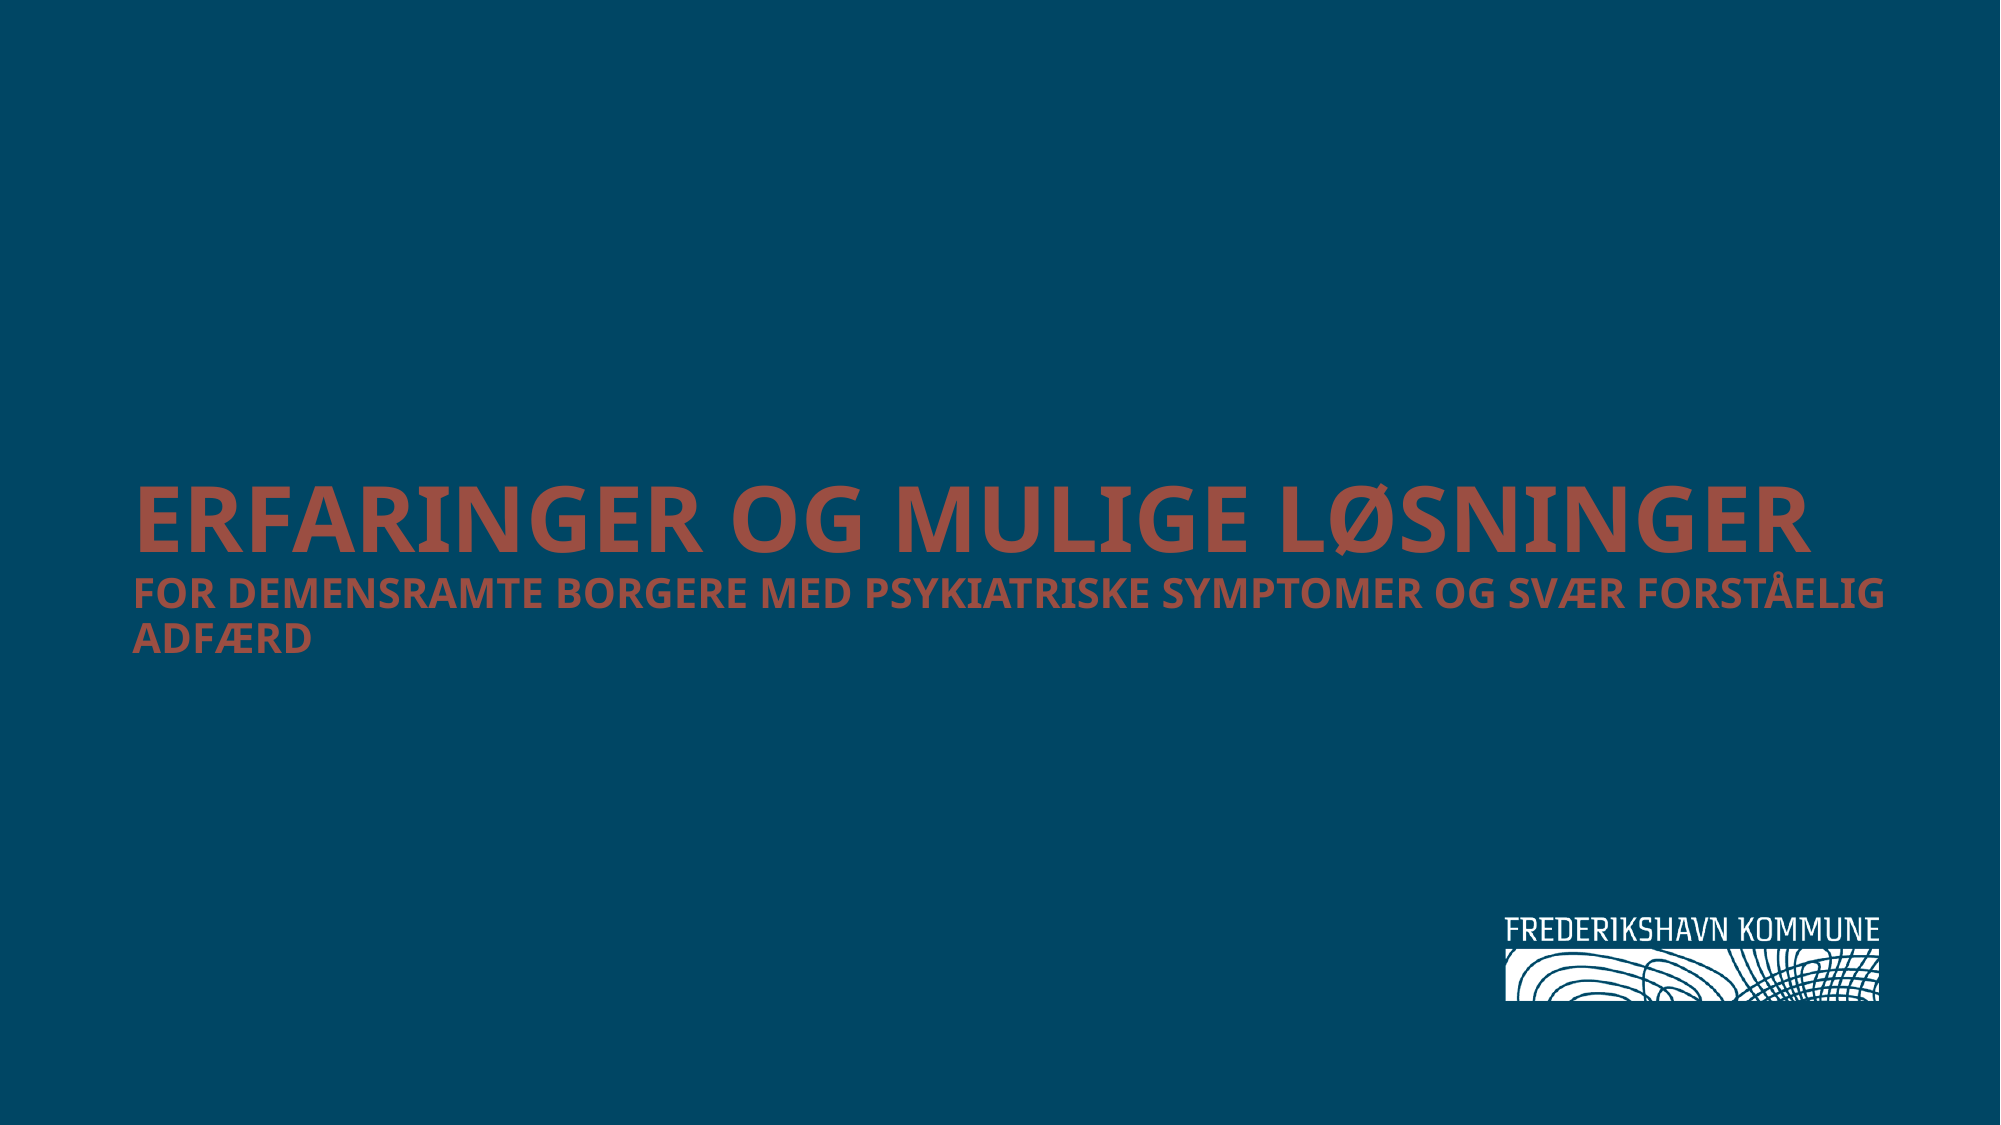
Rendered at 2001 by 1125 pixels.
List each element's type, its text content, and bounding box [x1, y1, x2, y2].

title ERFARINGER OG MULIGE LØSNINGER FOR DEMENSRAMTE BORGERE MED PSYKIATRISKE SYMPTOMER OG SVÆR FORSTÅELIG ADFÆRD [132, 289, 2000, 997]
